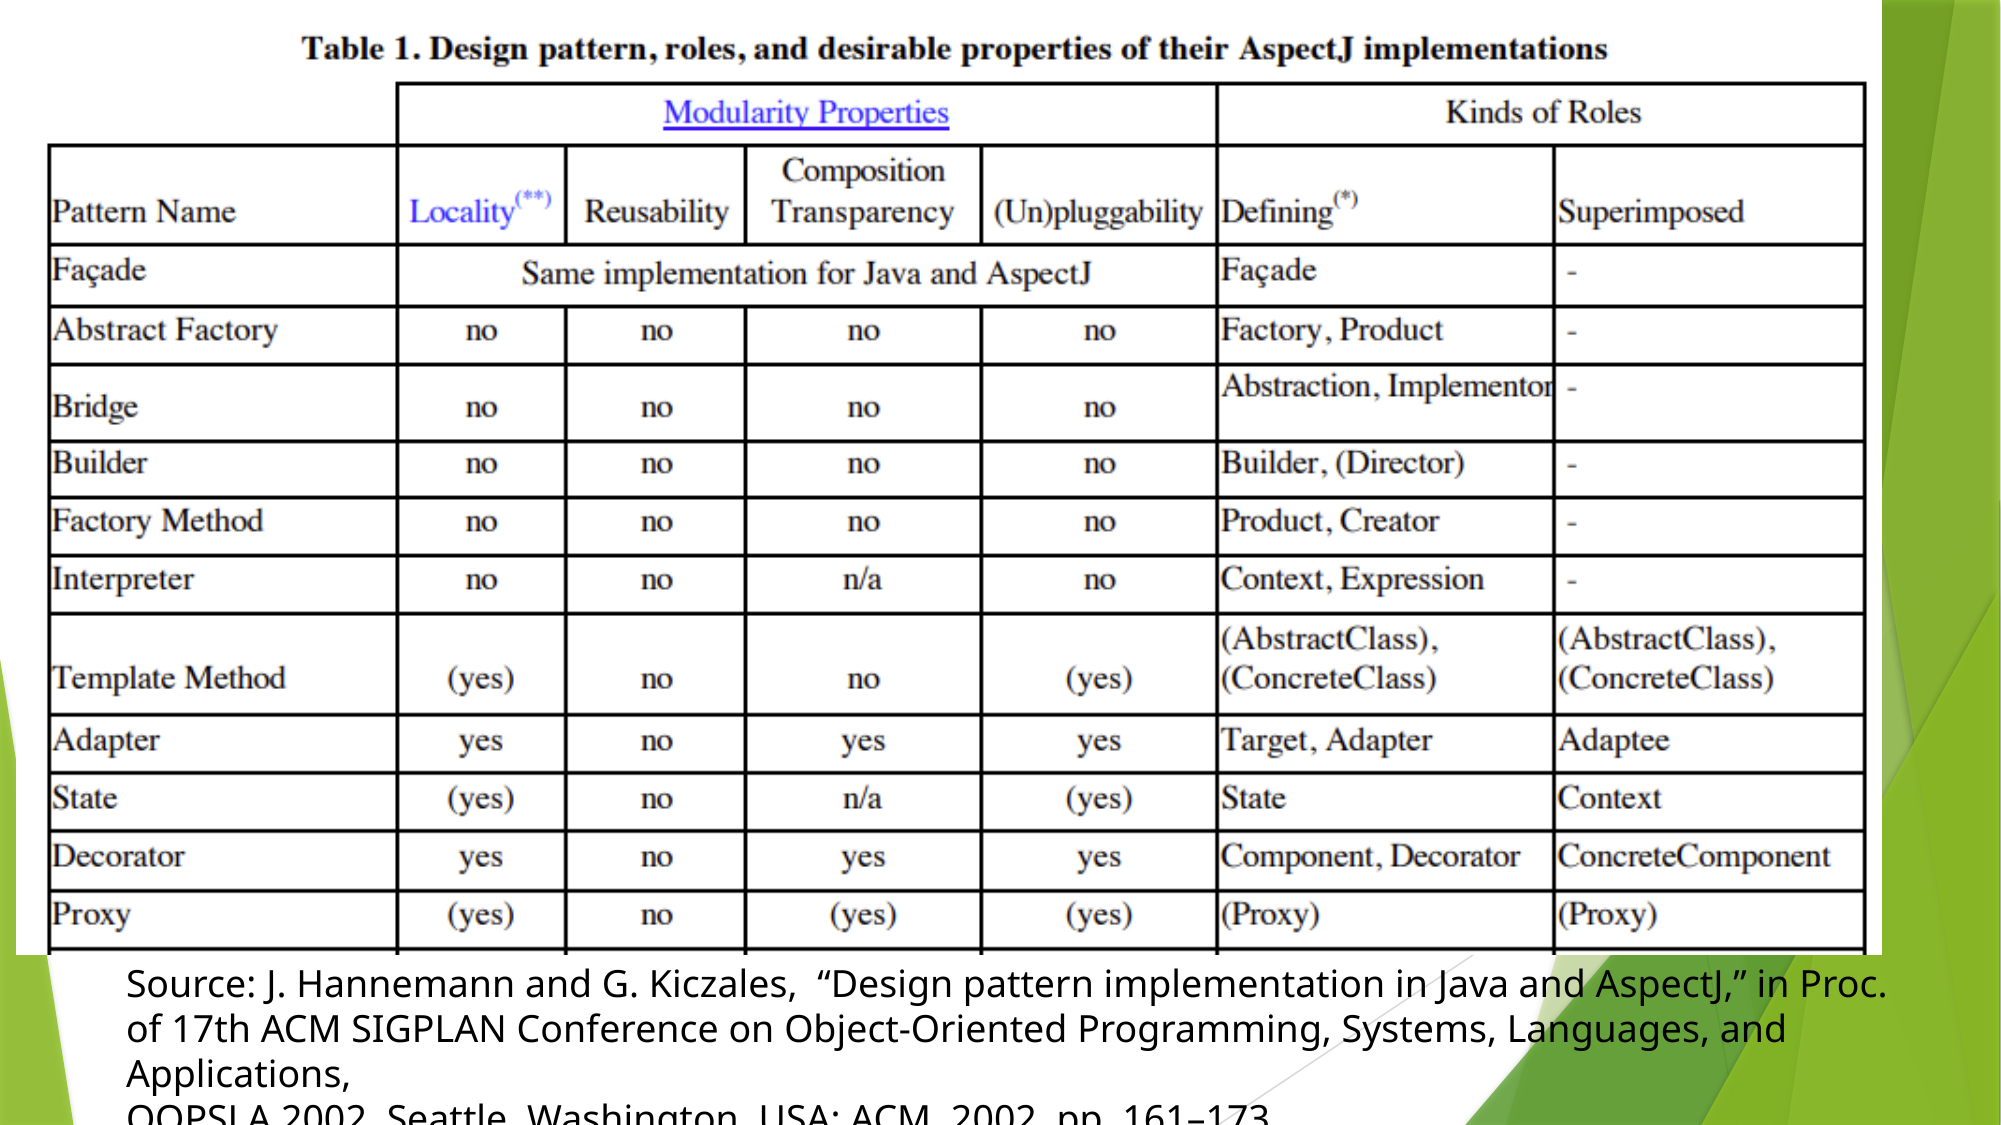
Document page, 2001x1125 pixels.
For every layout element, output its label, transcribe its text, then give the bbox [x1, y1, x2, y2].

text_box Source: J. Hannemann and G. Kiczales, “Design pattern implementation in Java and AspectJ,” in Proc. of 17th ACM SIGPLAN Conference on Object-Oriented Programming, Systems, Languages, and Applications, OOPSLA 2002. Seattle, Washington, USA: ACM, 2002, pp. 161–173. [111, 952, 1977, 1125]
picture [16, 0, 1883, 955]
